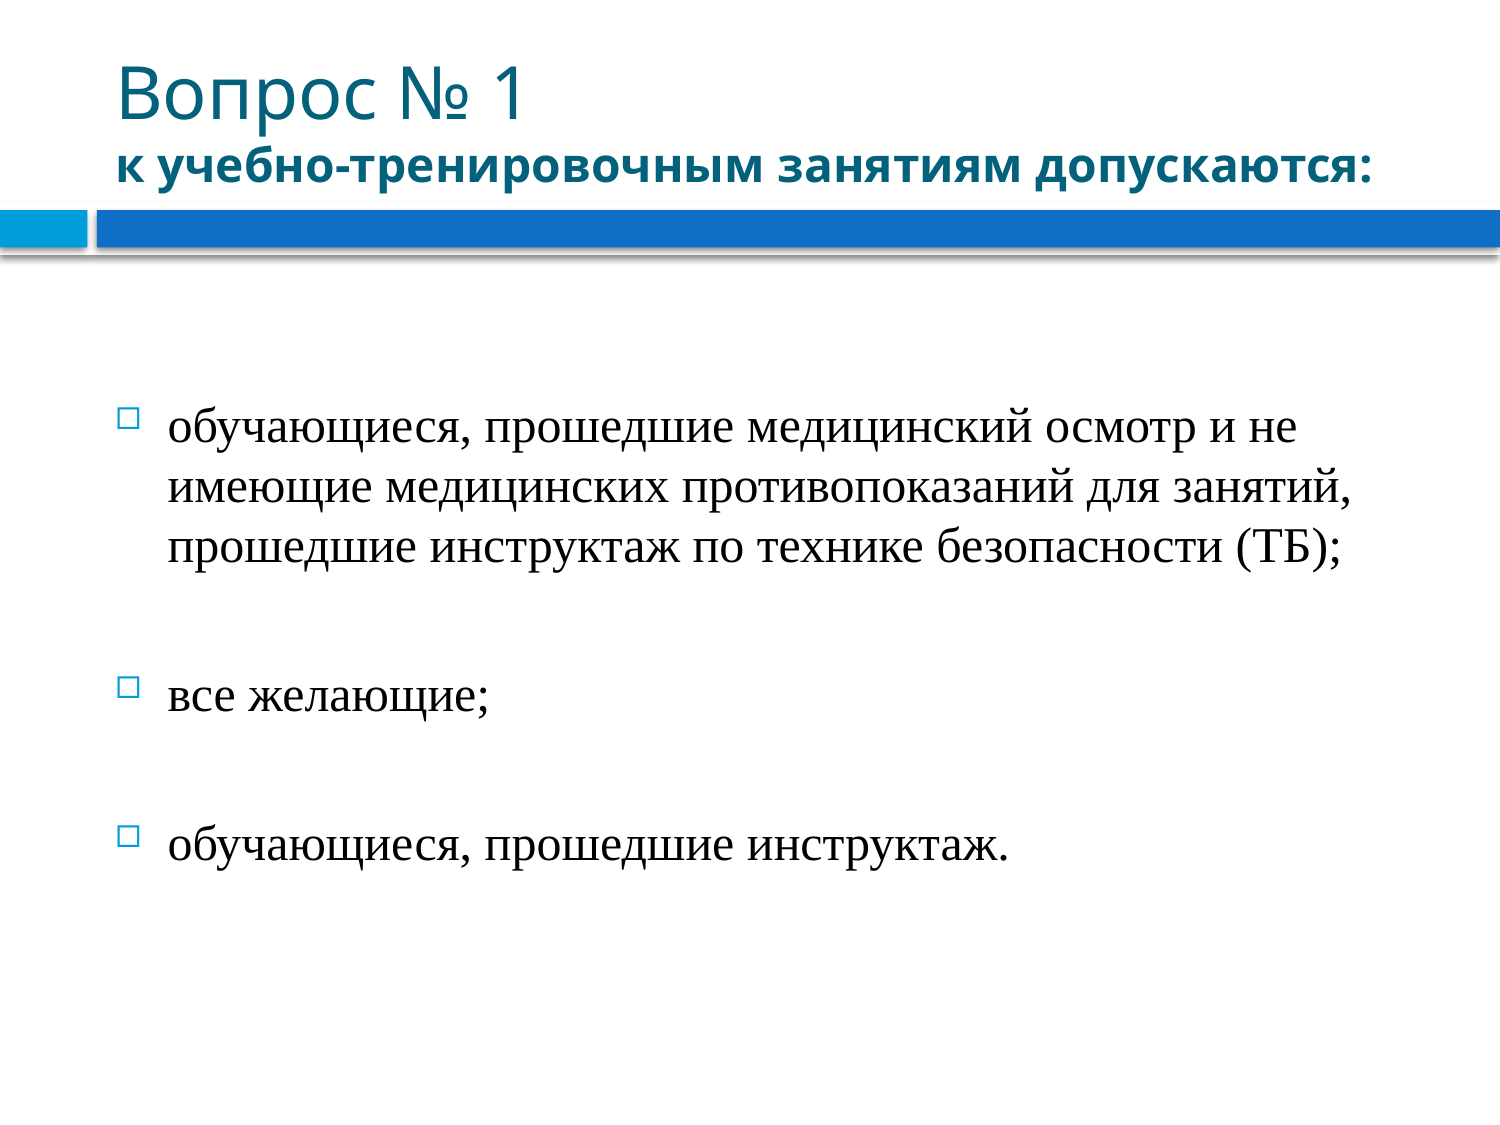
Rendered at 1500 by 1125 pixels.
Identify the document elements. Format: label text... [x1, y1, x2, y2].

title Вопрос № 1 к учебно-тренировочным занятиям допускаются: [100, 37, 1438, 200]
list обучающиеся, прошедшие медицинский осмотр и не имеющие медицинских противопоказаний для занятий, прошедшие инструктаж по технике безопасности (ТБ); все желающие; обучающиеся, прошедшие инструктаж. [100, 262, 1438, 1000]
